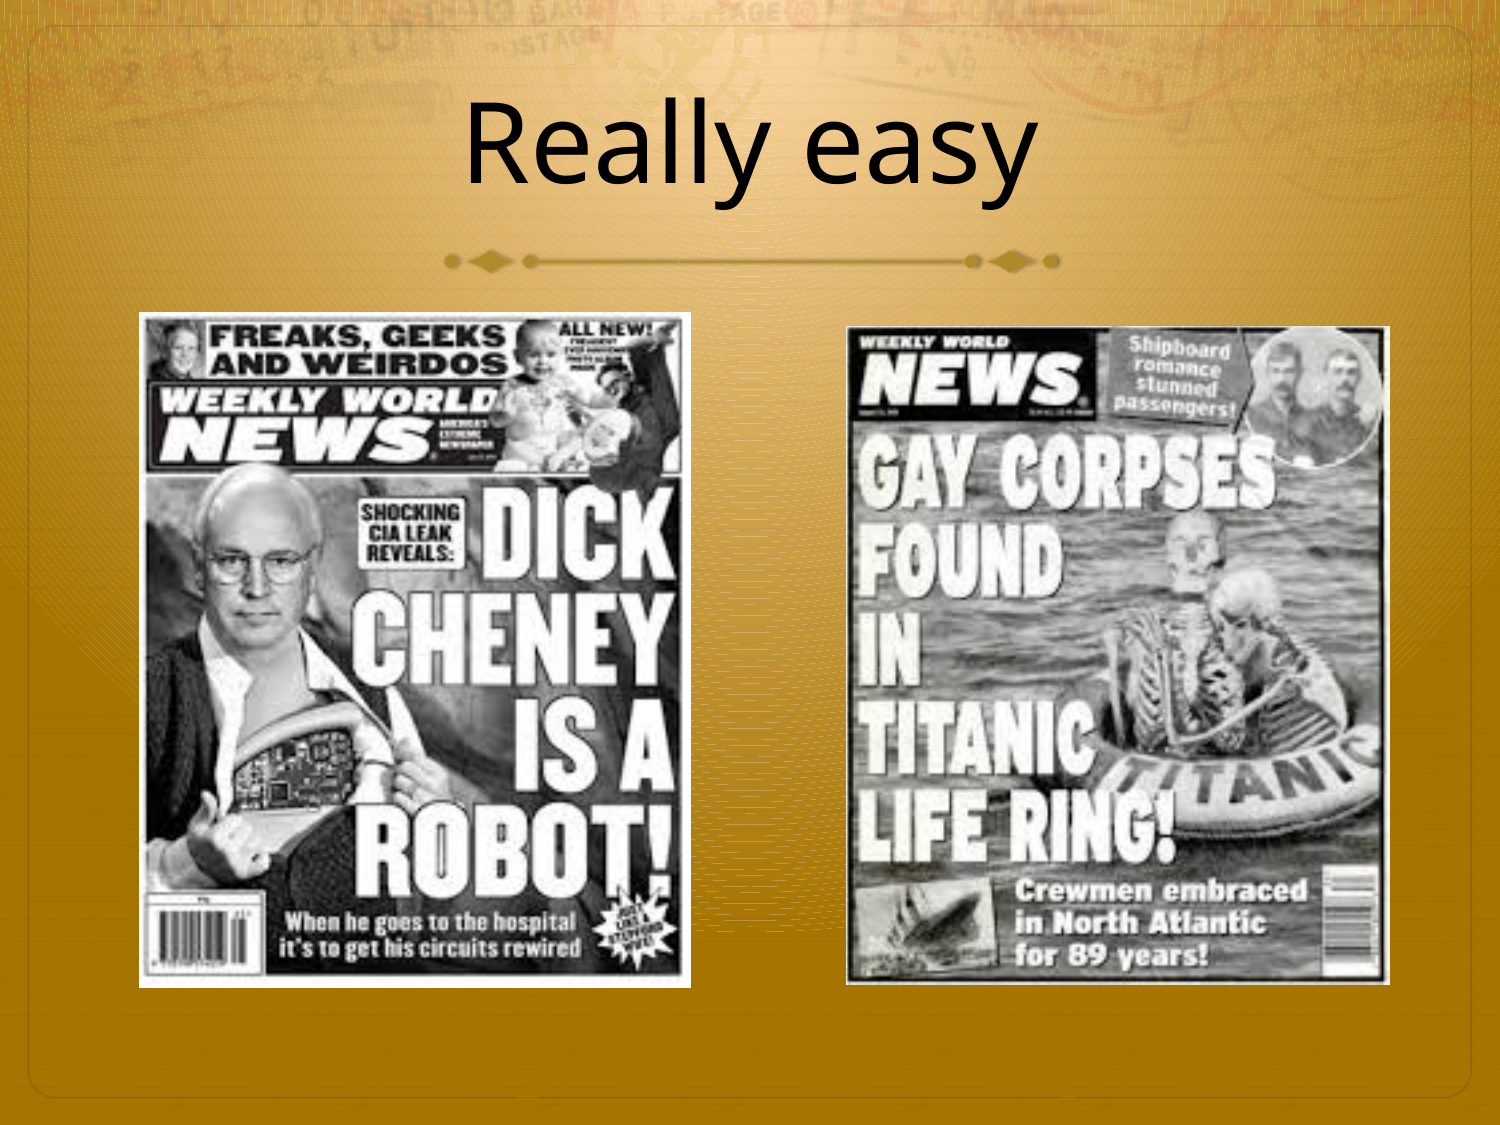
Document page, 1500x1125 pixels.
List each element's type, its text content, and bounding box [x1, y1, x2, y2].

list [93, 312, 737, 988]
title Really easy [93, 45, 1407, 233]
picture [0, 0, 1500, 1125]
